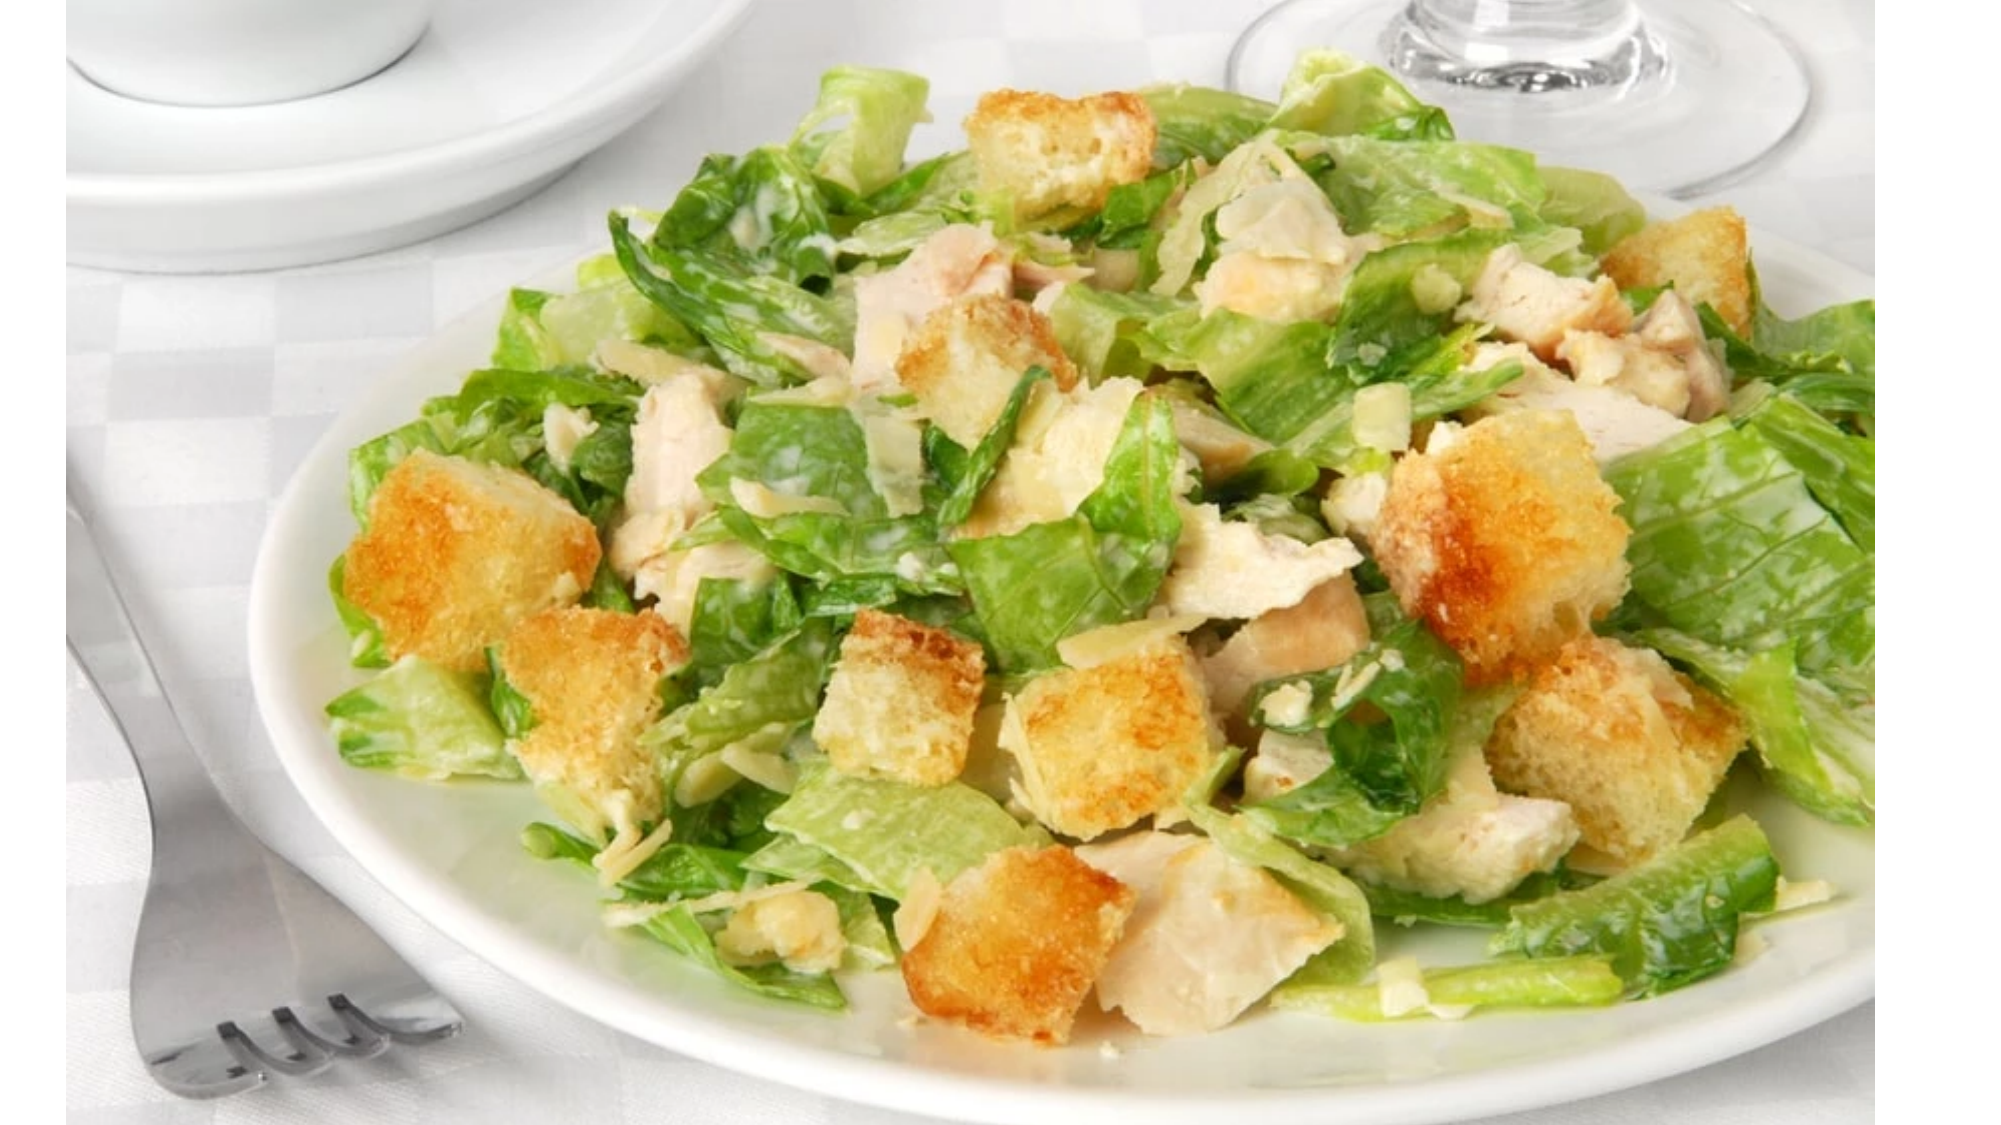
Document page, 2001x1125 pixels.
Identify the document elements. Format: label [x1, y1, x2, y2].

list [66, 0, 1875, 1125]
